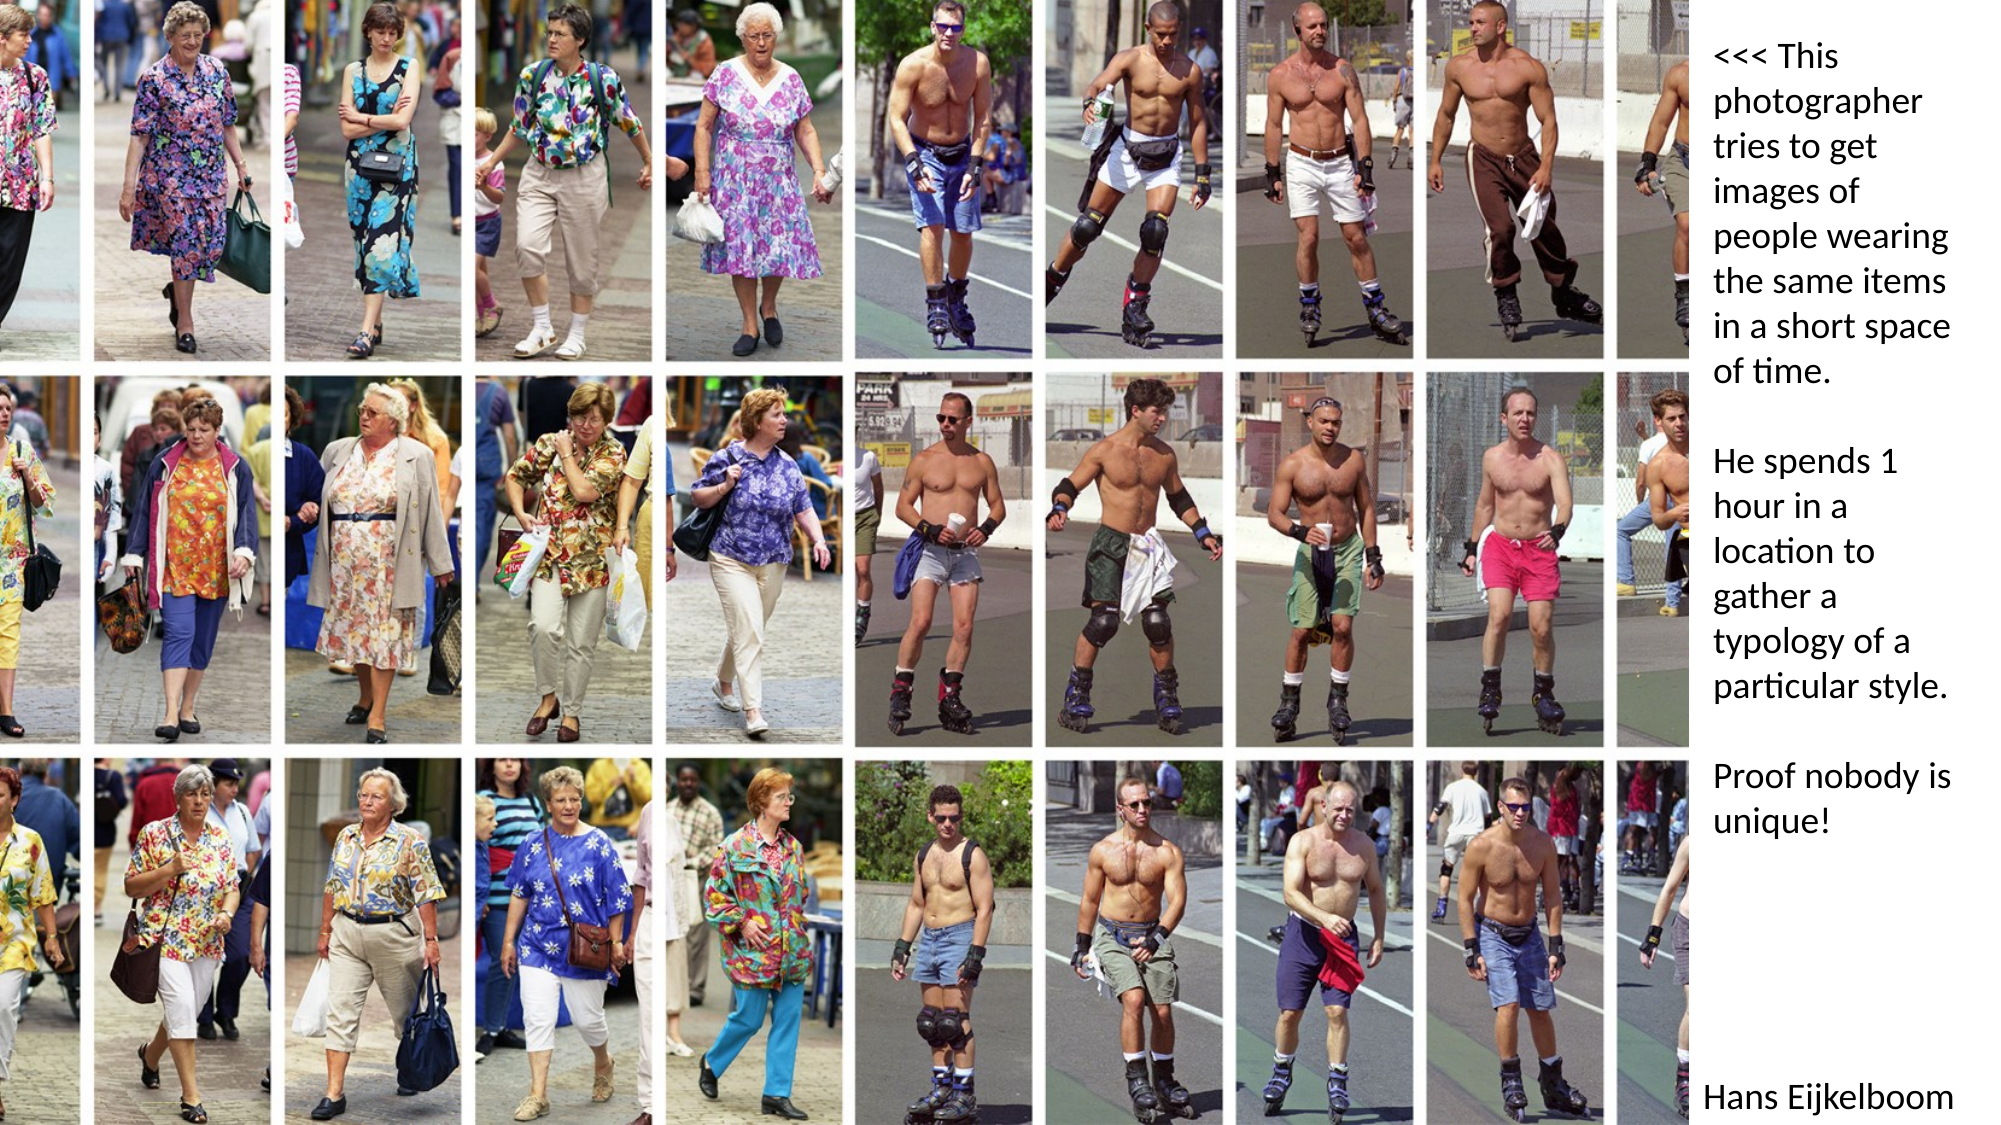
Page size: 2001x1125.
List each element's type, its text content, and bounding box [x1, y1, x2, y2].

text_box <<< This photographer tries to get images of people wearing the same items in a short space of time. He spends 1 hour in a location to gather a typology of a particular style. Proof nobody is unique! [1698, 24, 1985, 849]
picture [0, 0, 1689, 1125]
text_box Hans Eijkelboom [1694, 1064, 1974, 1125]
